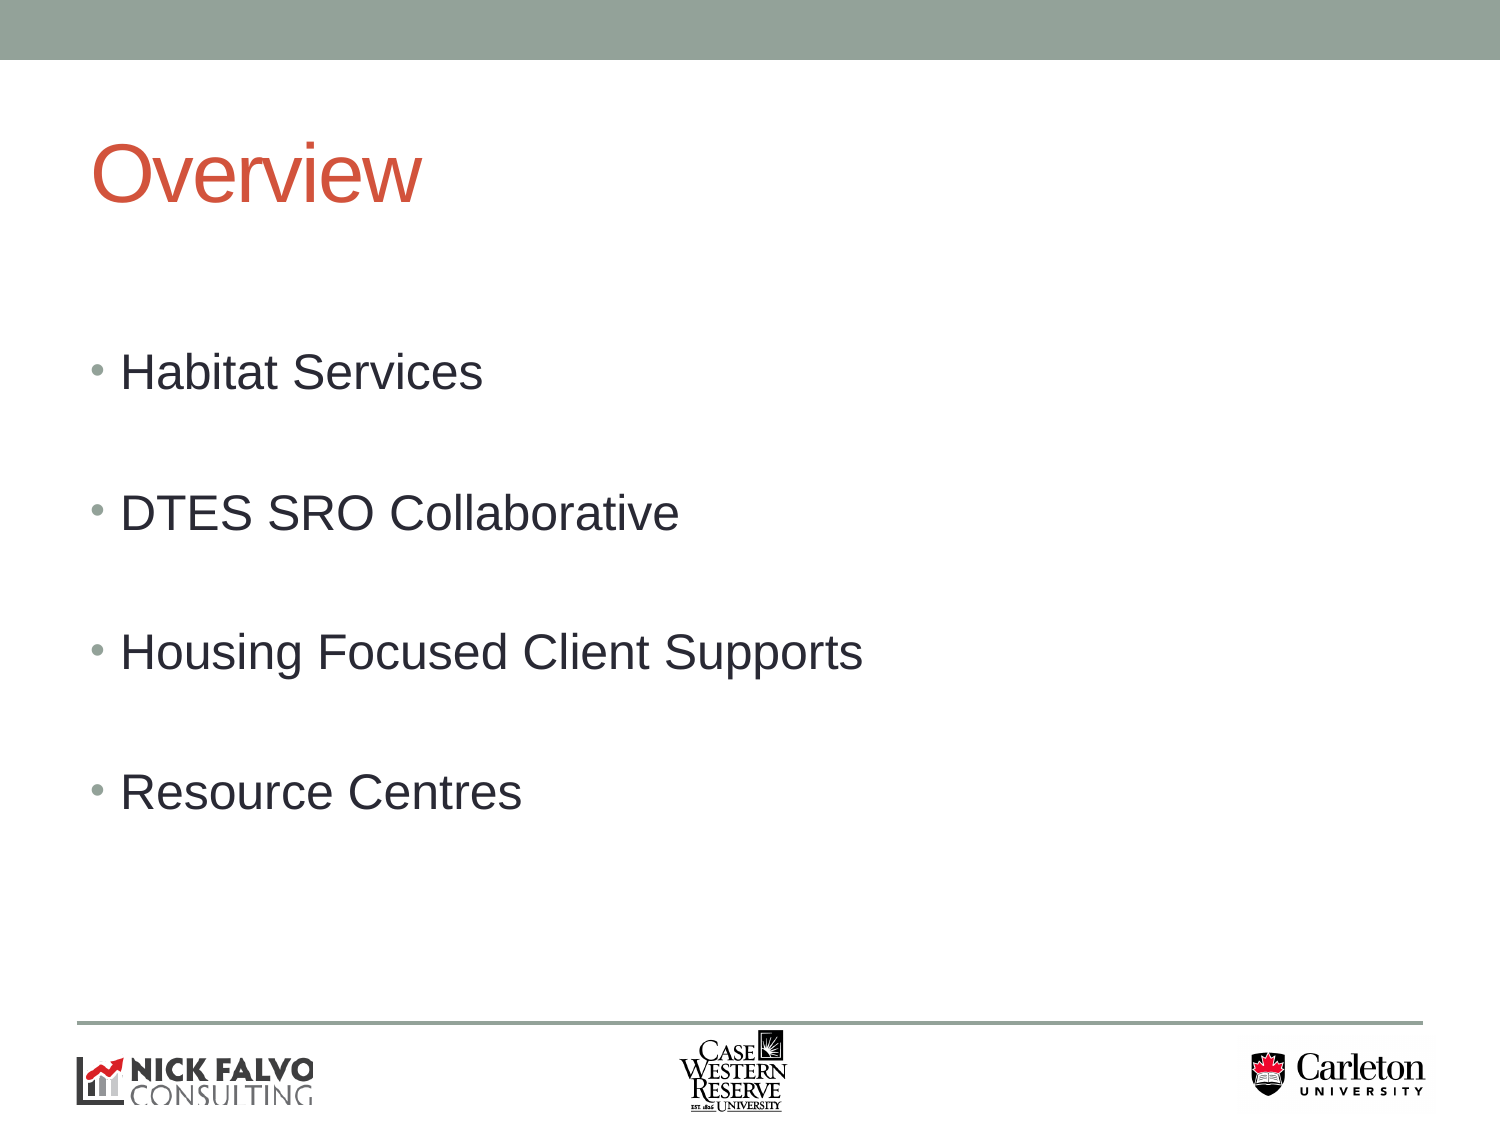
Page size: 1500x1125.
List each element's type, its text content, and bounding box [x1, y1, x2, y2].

picture [1237, 1035, 1436, 1114]
title Overview [75, 87, 1425, 250]
list Habitat Services DTES SRO Collaborative Housing Focused Client Supports Resource Centres [75, 262, 1425, 988]
picture [679, 1030, 793, 1120]
